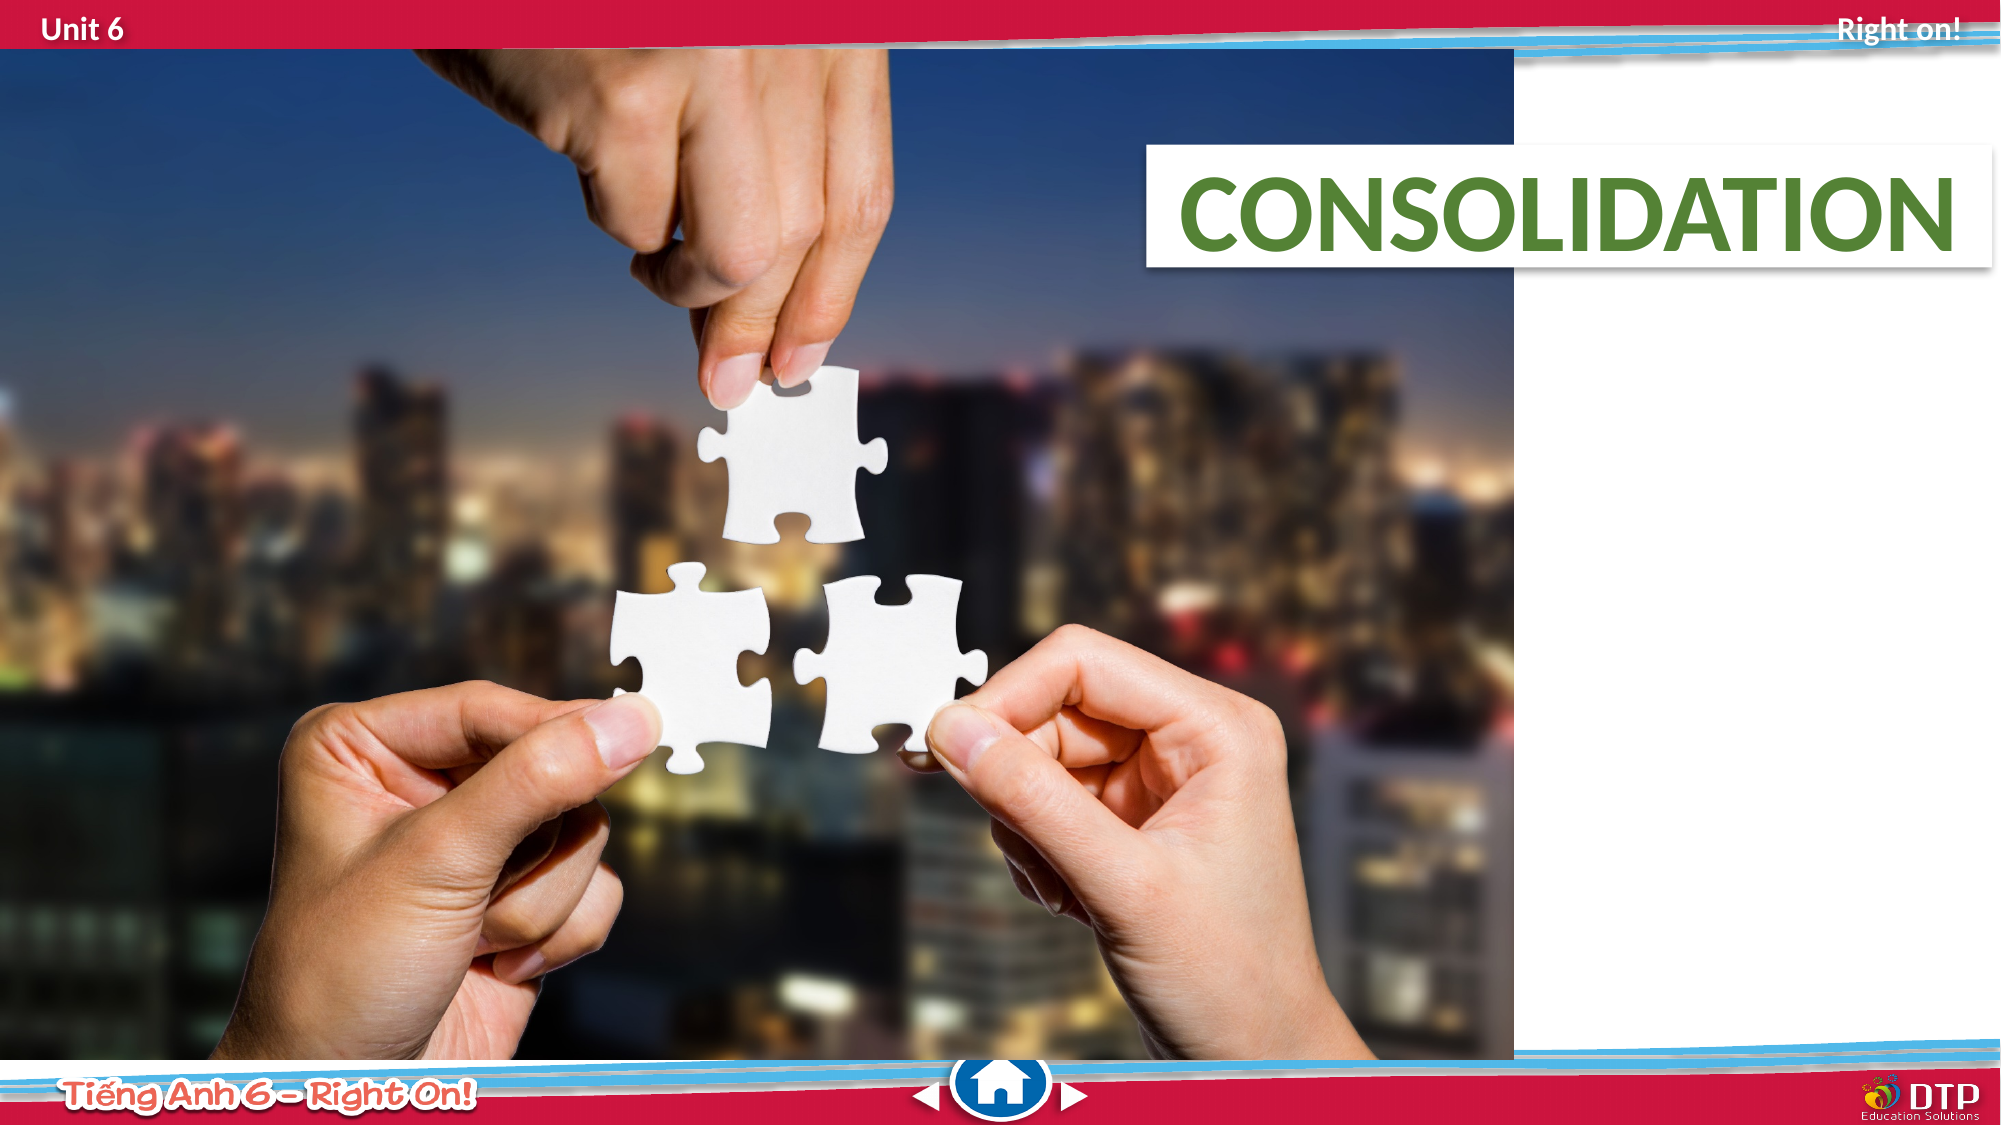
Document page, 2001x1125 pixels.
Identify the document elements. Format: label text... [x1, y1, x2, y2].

text_box CONSOLIDATION [1514, 144, 1993, 268]
picture [0, 0, 2000, 1125]
